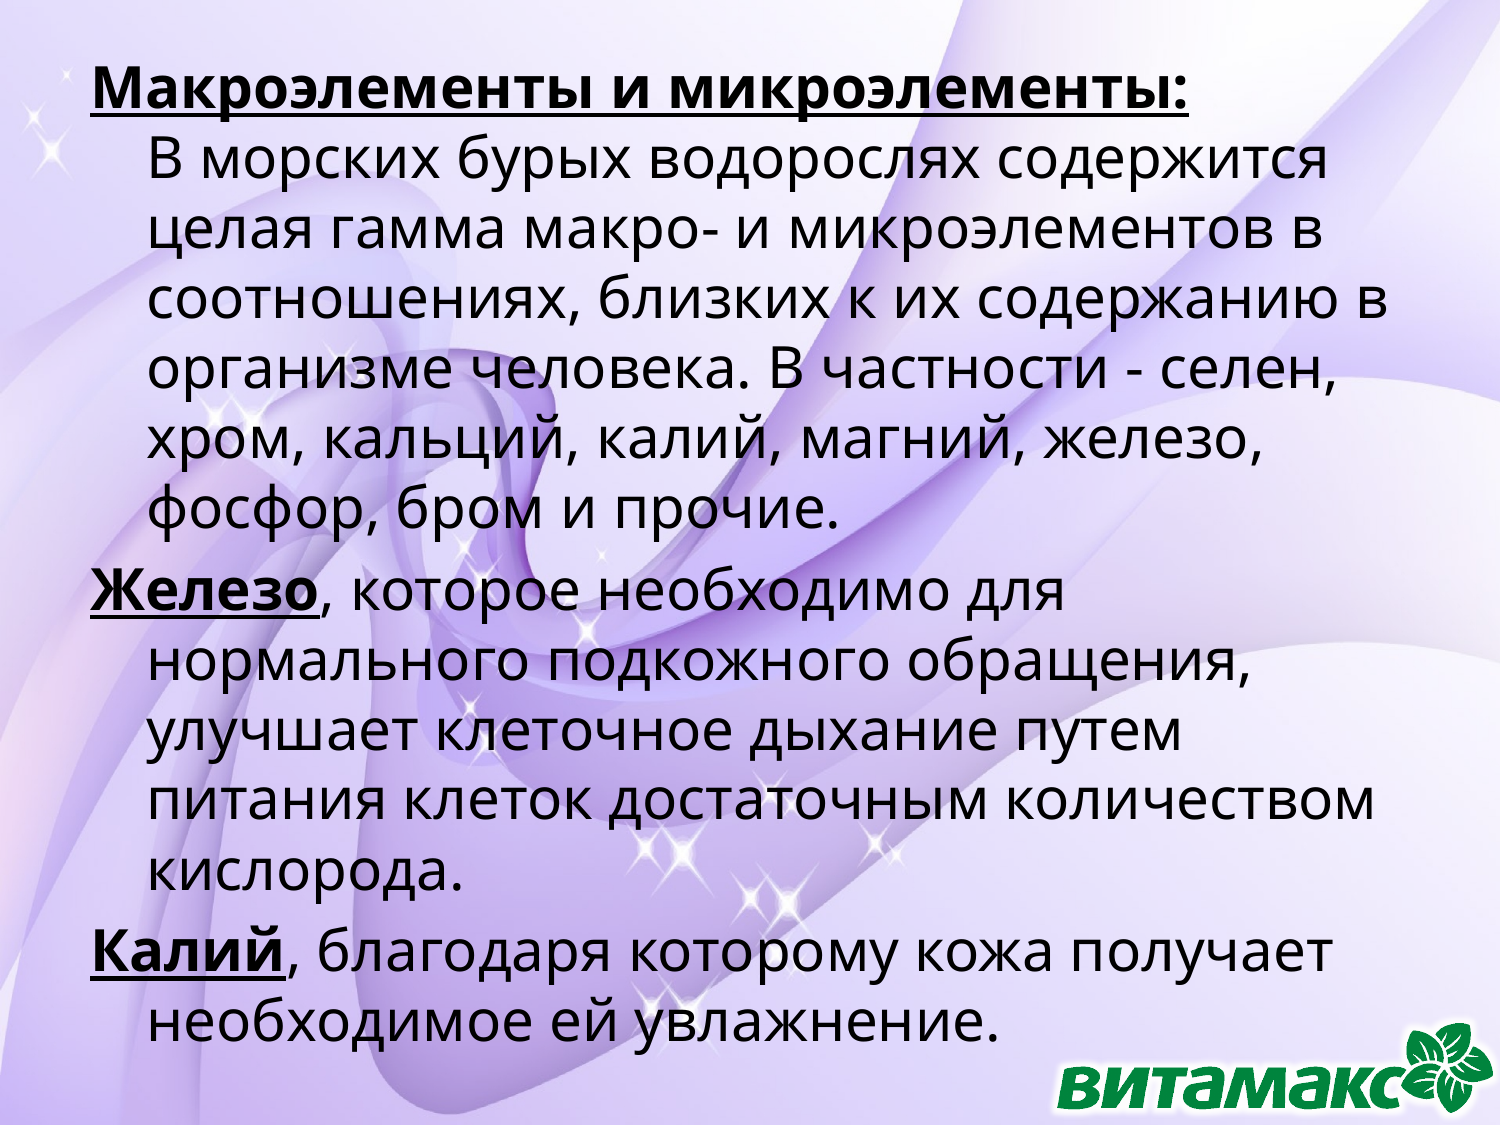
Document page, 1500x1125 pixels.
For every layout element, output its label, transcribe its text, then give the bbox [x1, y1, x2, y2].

picture [1056, 1022, 1493, 1114]
title Чем полезно? [0, 0, 1500, 1125]
list Макроэлементы и микроэлементы: В морских бурых водорослях содержится целая гамма макро- и микроэлементов в соотношениях, близких к их содержанию в организме человека. В частности - селен, хром, кальций, калий, магний, железо, фосфор, бром и прочие. Железо, которое необходимо для нормального подкожного обращения, улучшает клеточное дыхание путем питания клеток достаточным количеством кислорода. Калий, благодаря которому кожа получает необходимое ей увлажнение. Кальций, выравнивает рельеф кожи. [75, 42, 1425, 1083]
